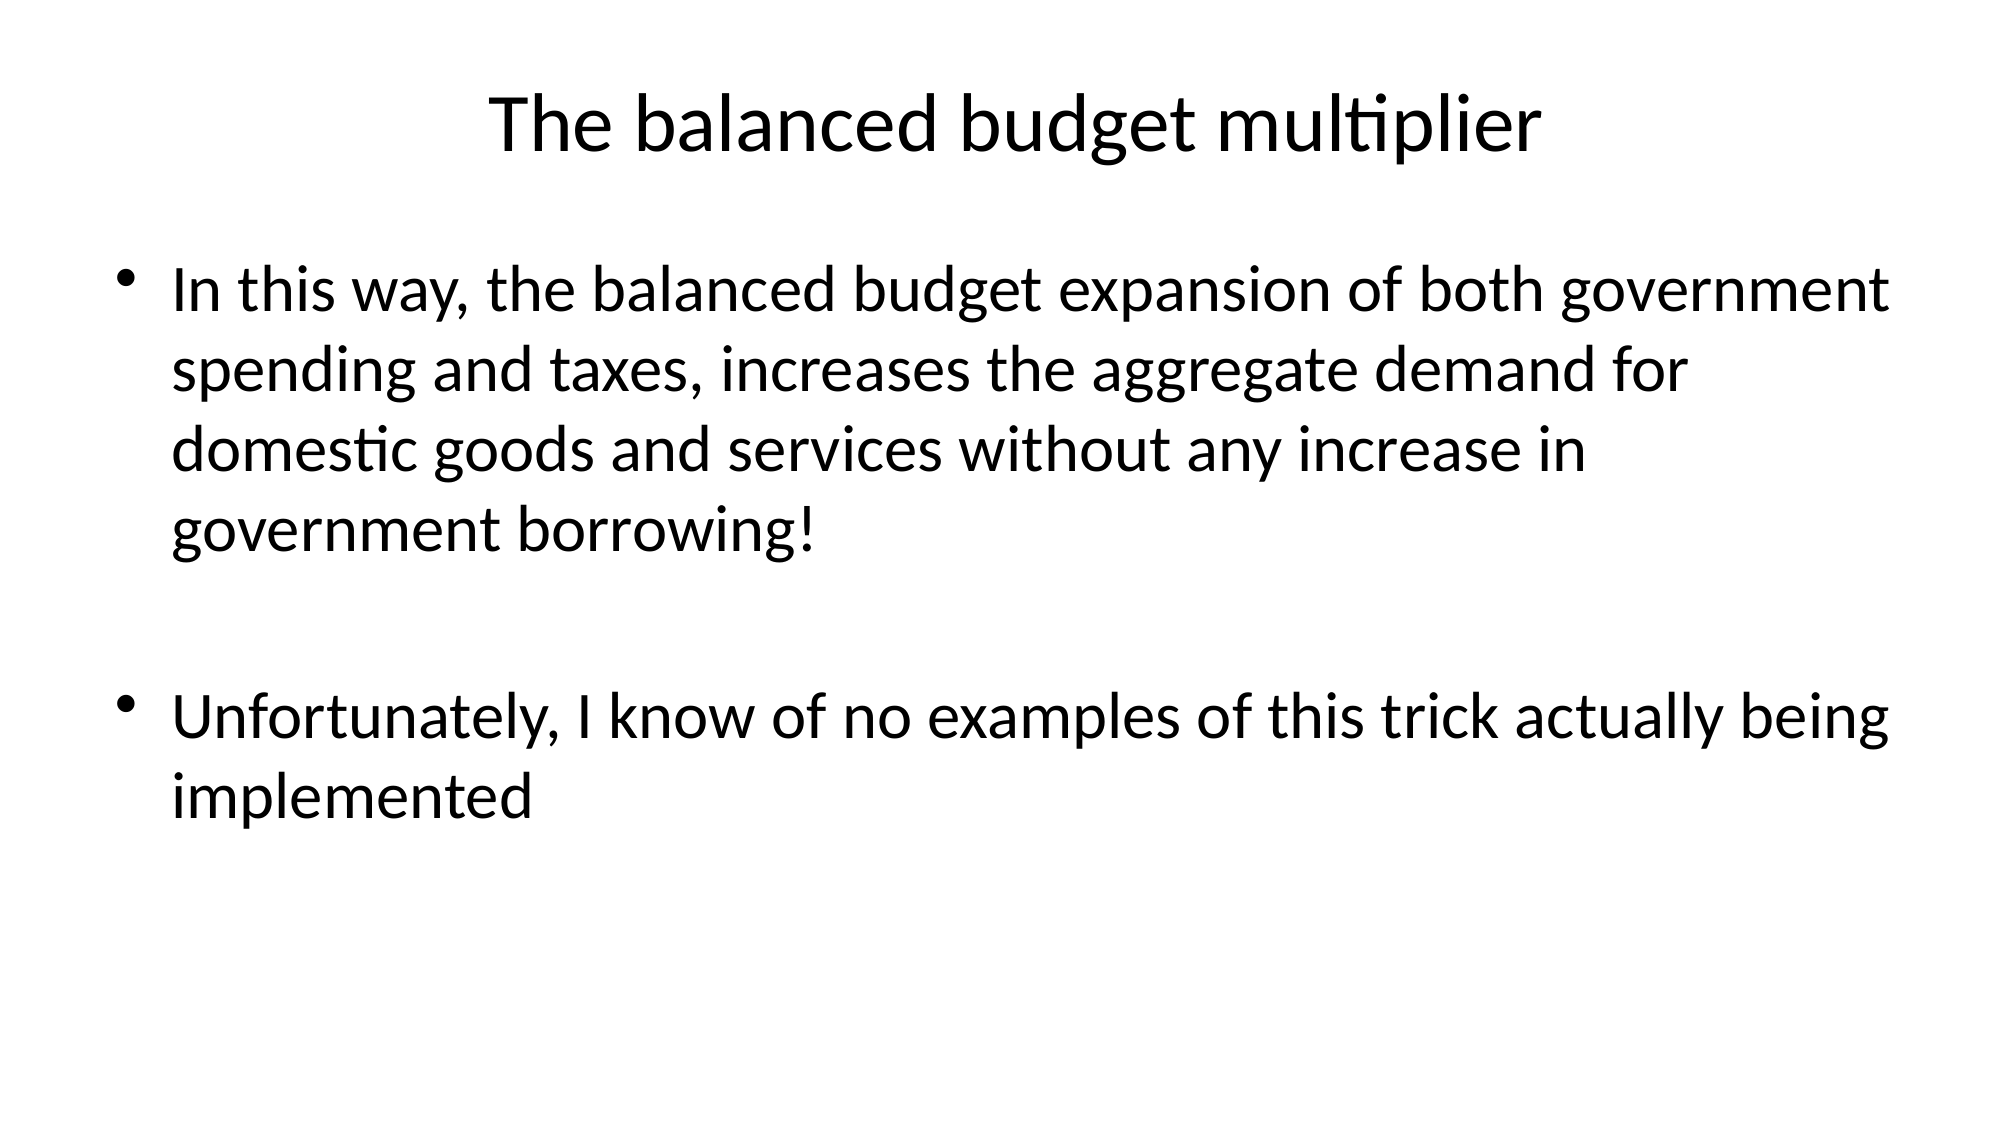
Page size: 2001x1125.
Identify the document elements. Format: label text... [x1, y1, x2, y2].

title The balanced budget multiplier [99, 24, 1934, 225]
list In this way, the balanced budget expansion of both government spending and taxes, increases the aggregate demand for domestic goods and services without any increase in government borrowing! Unfortunately, I know of no examples of this trick actually being implemented [99, 237, 1934, 1090]
